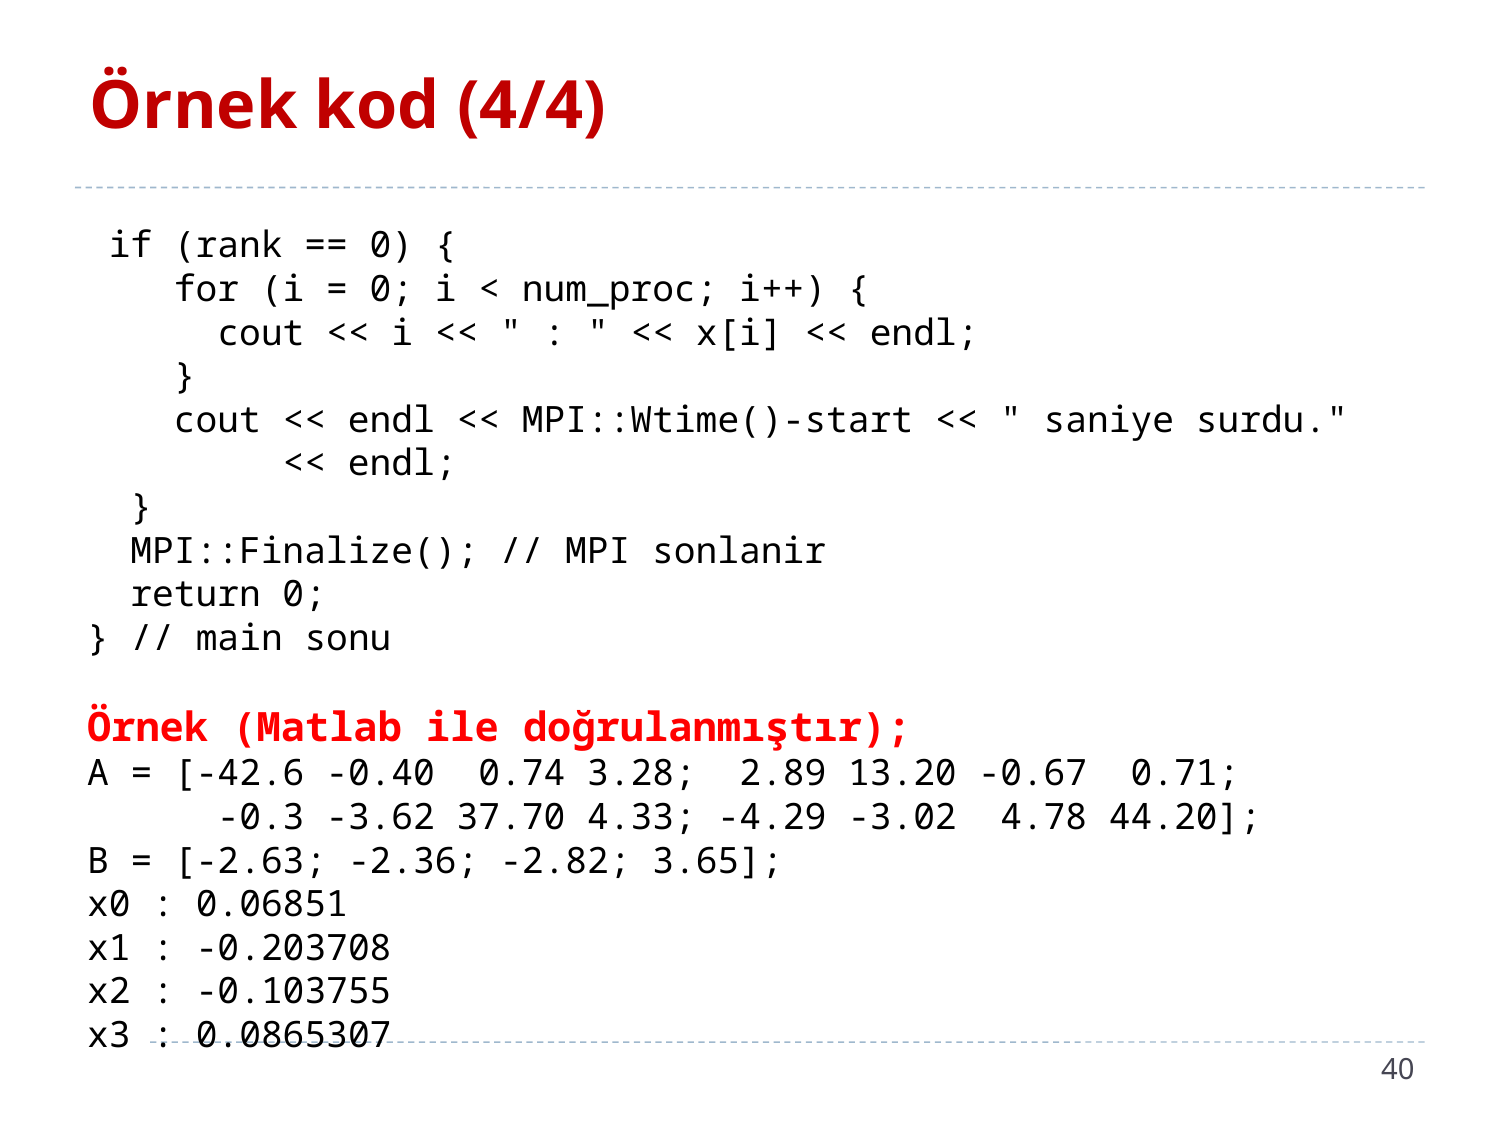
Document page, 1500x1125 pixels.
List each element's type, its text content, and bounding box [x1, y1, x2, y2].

title Örnek kod (4/4) [75, 20, 1425, 183]
slide_number 40 [1080, 1071, 1430, 1103]
list if (rank == 0) { for (i = 0; i < num_proc; i++) { cout << i << " : " << x[i] << endl; } cout << endl << MPI::Wtime()-start << " saniye surdu." << endl; } MPI::Finalize(); // MPI sonlanir return 0; } // main sonu Örnek (Matlab ile doğrulanmıştır); A = [-42.6 -0.40 0.74 3.28; 2.89 13.20 -0.67 0.71; -0.3 -3.62 37.70 4.33; -4.29 -3.02 4.78 44.20]; B = [-2.63; -2.36; -2.82; 3.65]; x0 : 0.06851 x1 : -0.203708 x2 : -0.103755 x3 : 0.0865307 [72, 214, 1447, 1071]
